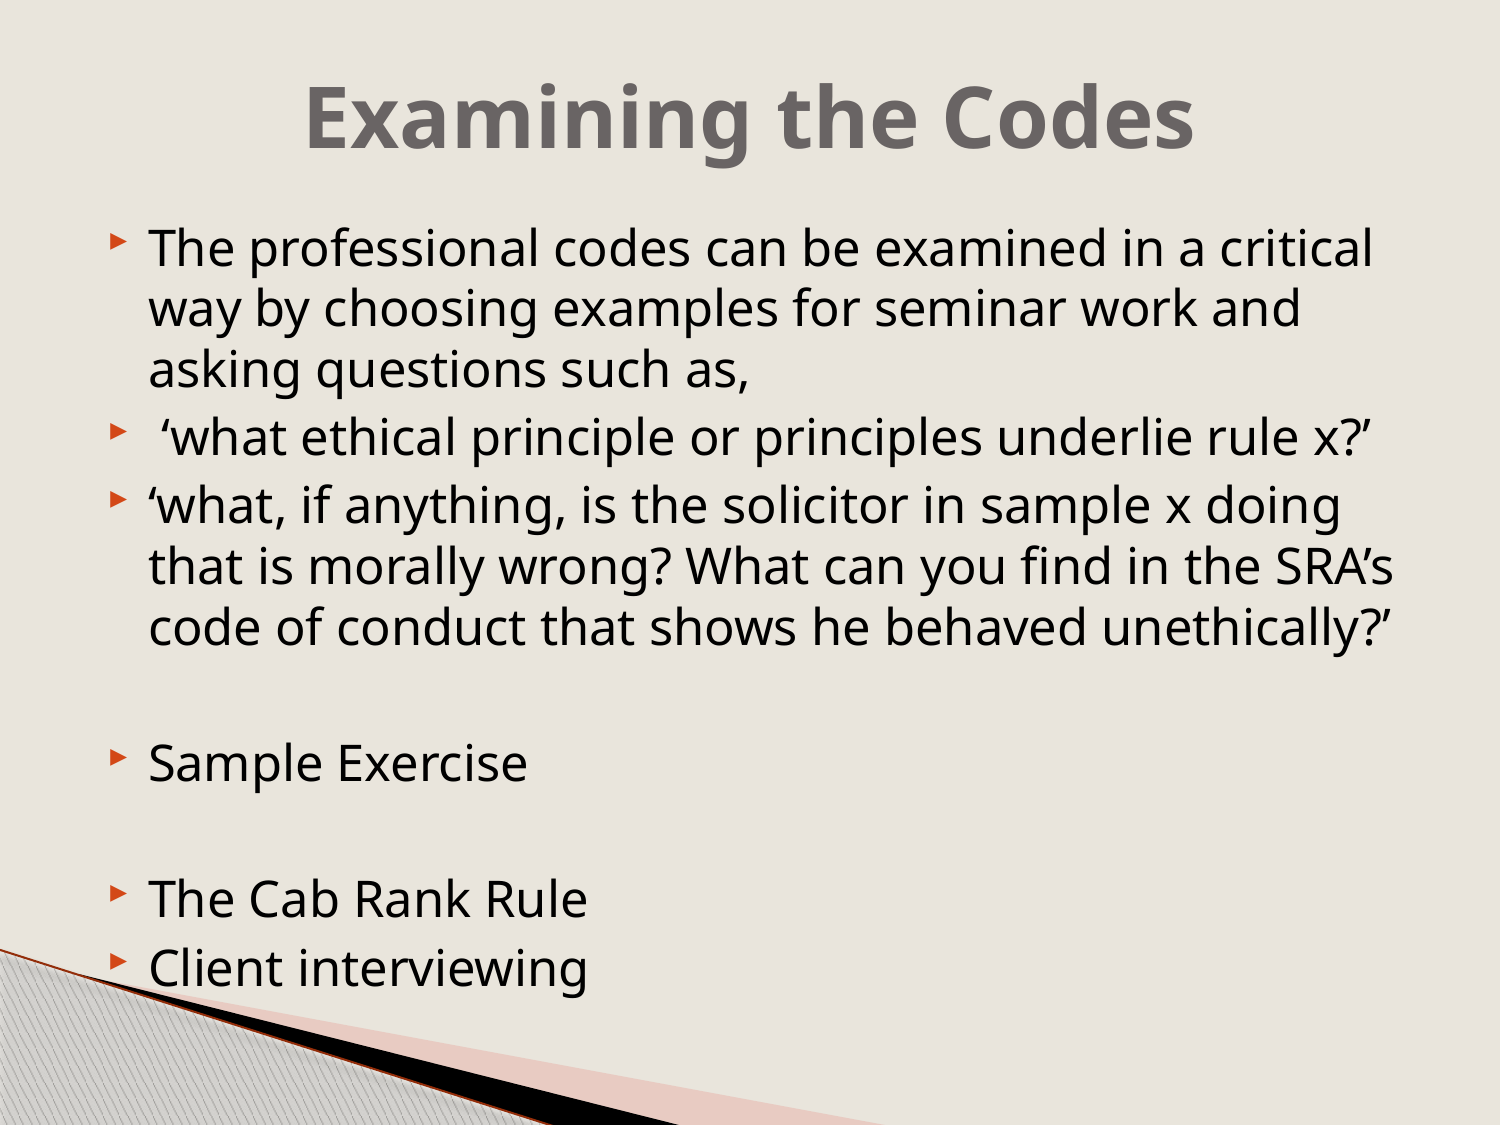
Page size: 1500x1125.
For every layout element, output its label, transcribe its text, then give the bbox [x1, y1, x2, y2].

list The professional codes can be examined in a critical way by choosing examples for seminar work and asking questions such as, ‘what ethical principle or principles underlie rule x?’ ‘what, if anything, is the solicitor in sample x doing that is morally wrong? What can you find in the SRA’s code of conduct that shows he behaved unethically?’ Sample Exercise The Cab Rank Rule Client interviewing [75, 208, 1425, 1047]
title Examining the Codes [75, 45, 1425, 185]
